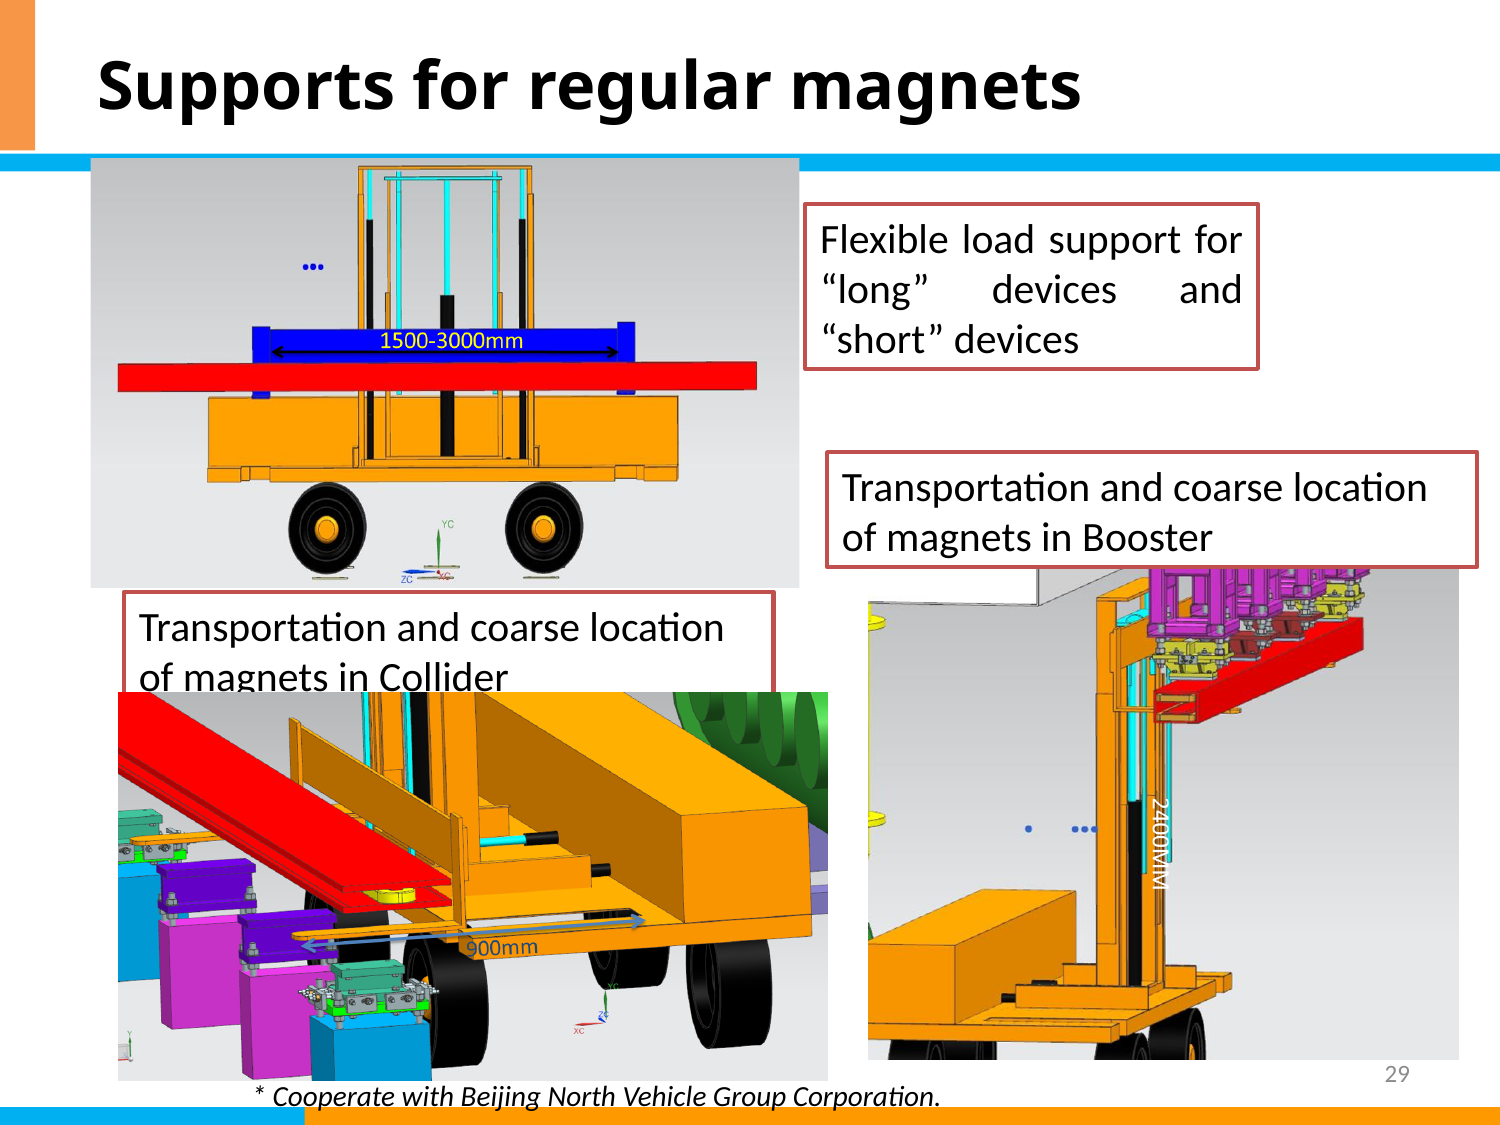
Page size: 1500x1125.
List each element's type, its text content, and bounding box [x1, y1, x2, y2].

picture [90, 159, 800, 589]
text_box Flexible load support for “long” devices and “short” devices [804, 202, 1260, 371]
picture [118, 692, 828, 1082]
text_box * Cooperate with Beijing North Vehicle Group Corporation. [161, 1069, 1447, 1120]
text_box Transportation and coarse location of magnets in Booster [825, 450, 1479, 569]
picture [867, 514, 1459, 1060]
title Supports for regular magnets [82, 23, 1407, 143]
text_box Transportation and coarse location of magnets in Collider [122, 597, 776, 690]
